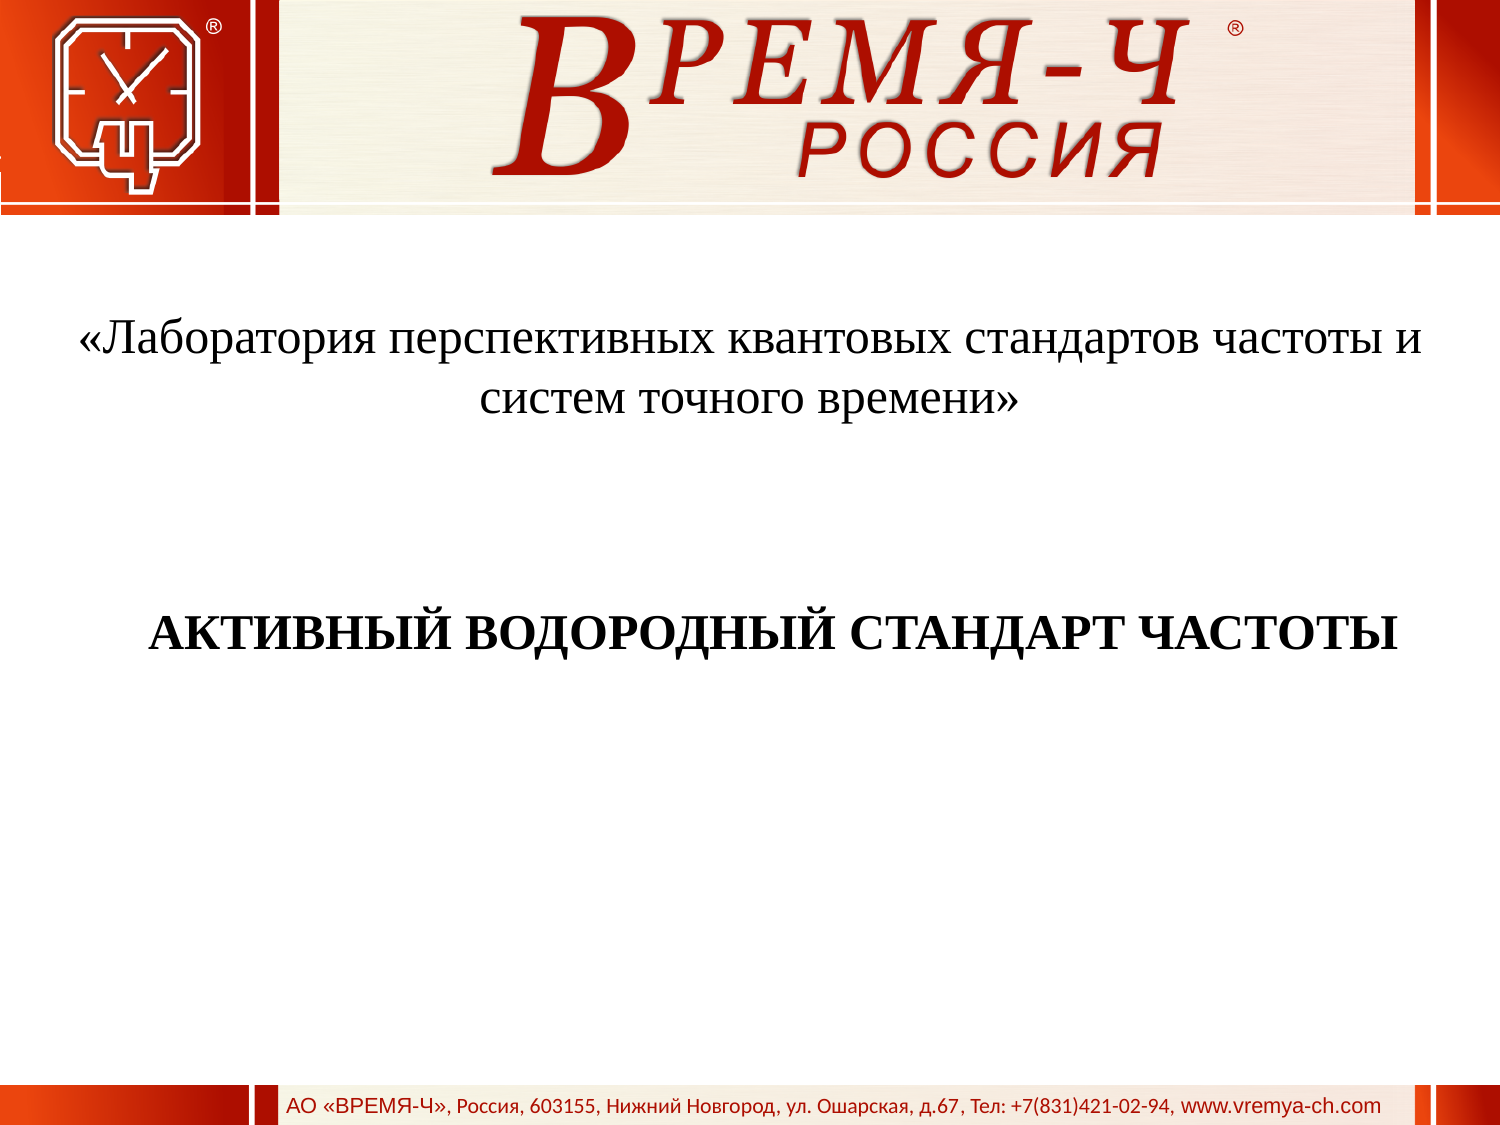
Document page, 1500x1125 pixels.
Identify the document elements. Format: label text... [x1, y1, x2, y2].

text_box «Лаборатория перспективных квантовых стандартов частоты и систем точного времени» [53, 294, 1447, 432]
picture [0, 0, 1500, 216]
text_box АКТИВНЫЙ ВОДОРОДНЫЙ СТАНДАРТ ЧАСТОТЫ [0, 582, 1500, 668]
picture [0, 1085, 1500, 1125]
